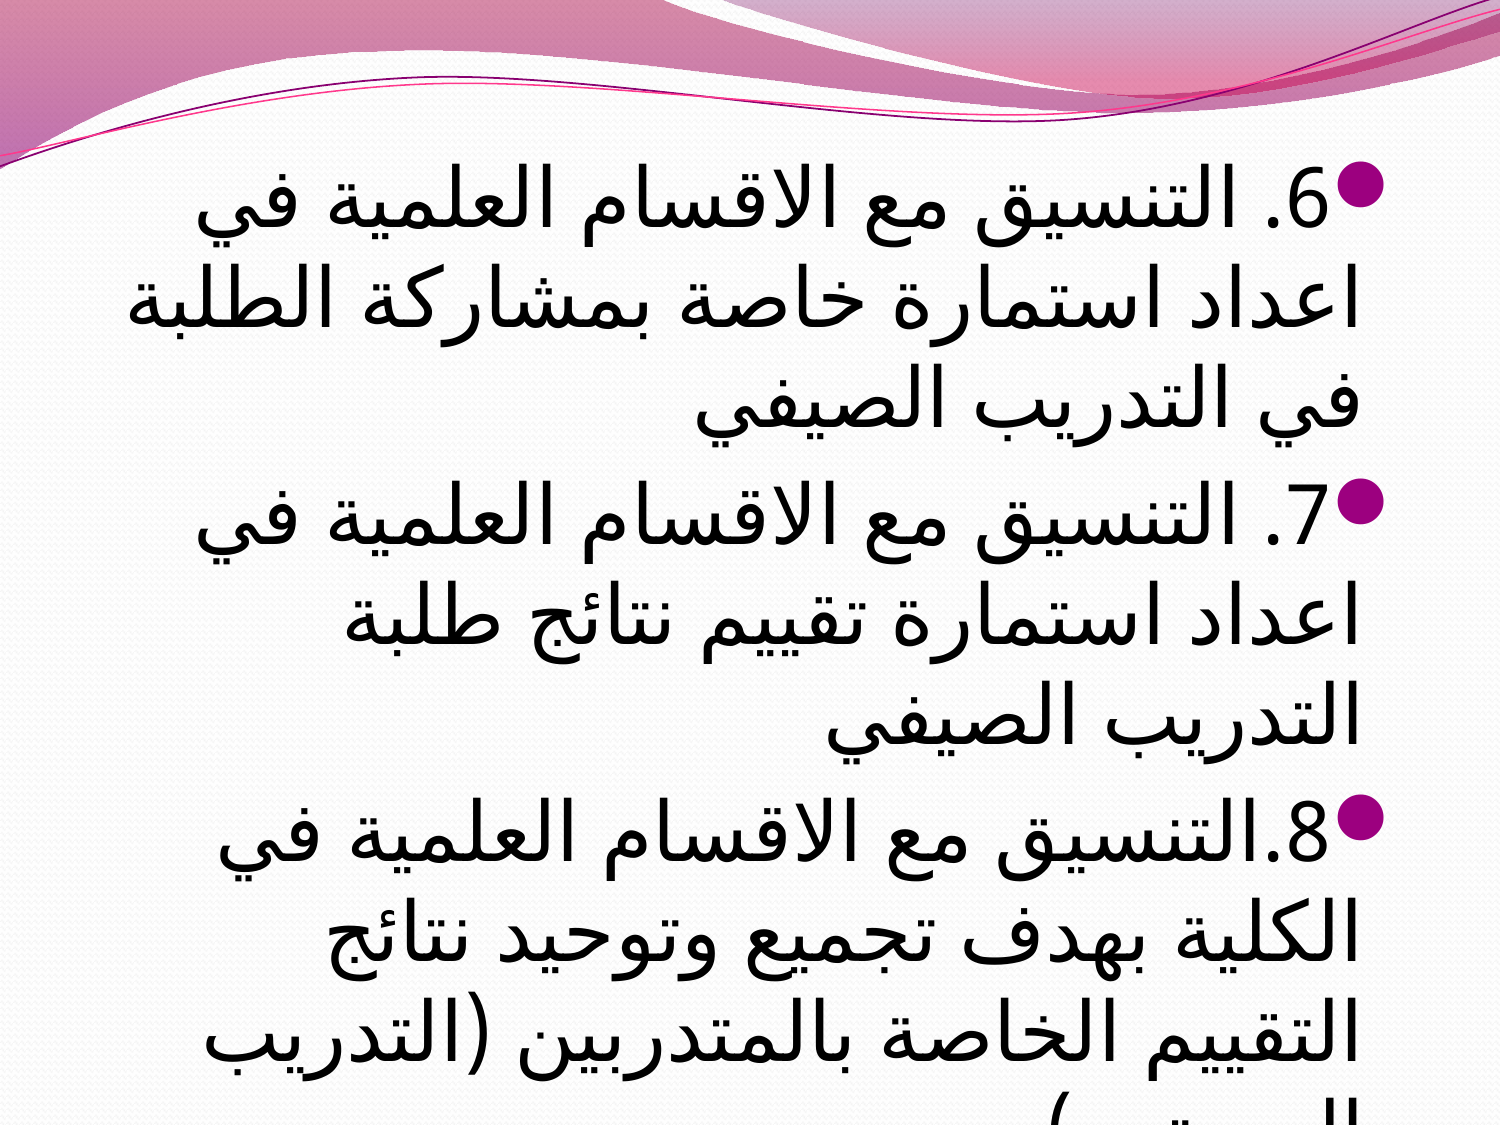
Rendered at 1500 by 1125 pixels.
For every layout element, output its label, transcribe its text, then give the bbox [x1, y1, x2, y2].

list 6. التنسيق مع الاقسام العلمية في اعداد استمارة خاصة بمشاركة الطلبة في التدريب الصيفي 7. التنسيق مع الاقسام العلمية في اعداد استمارة تقييم نتائج طلبة التدريب الصيفي 8.التنسيق مع الاقسام العلمية في الكلية بهدف تجميع وتوحيد نتائج التقييم الخاصة بالمتدربين (التدريب المستمر) [75, 137, 1425, 1038]
